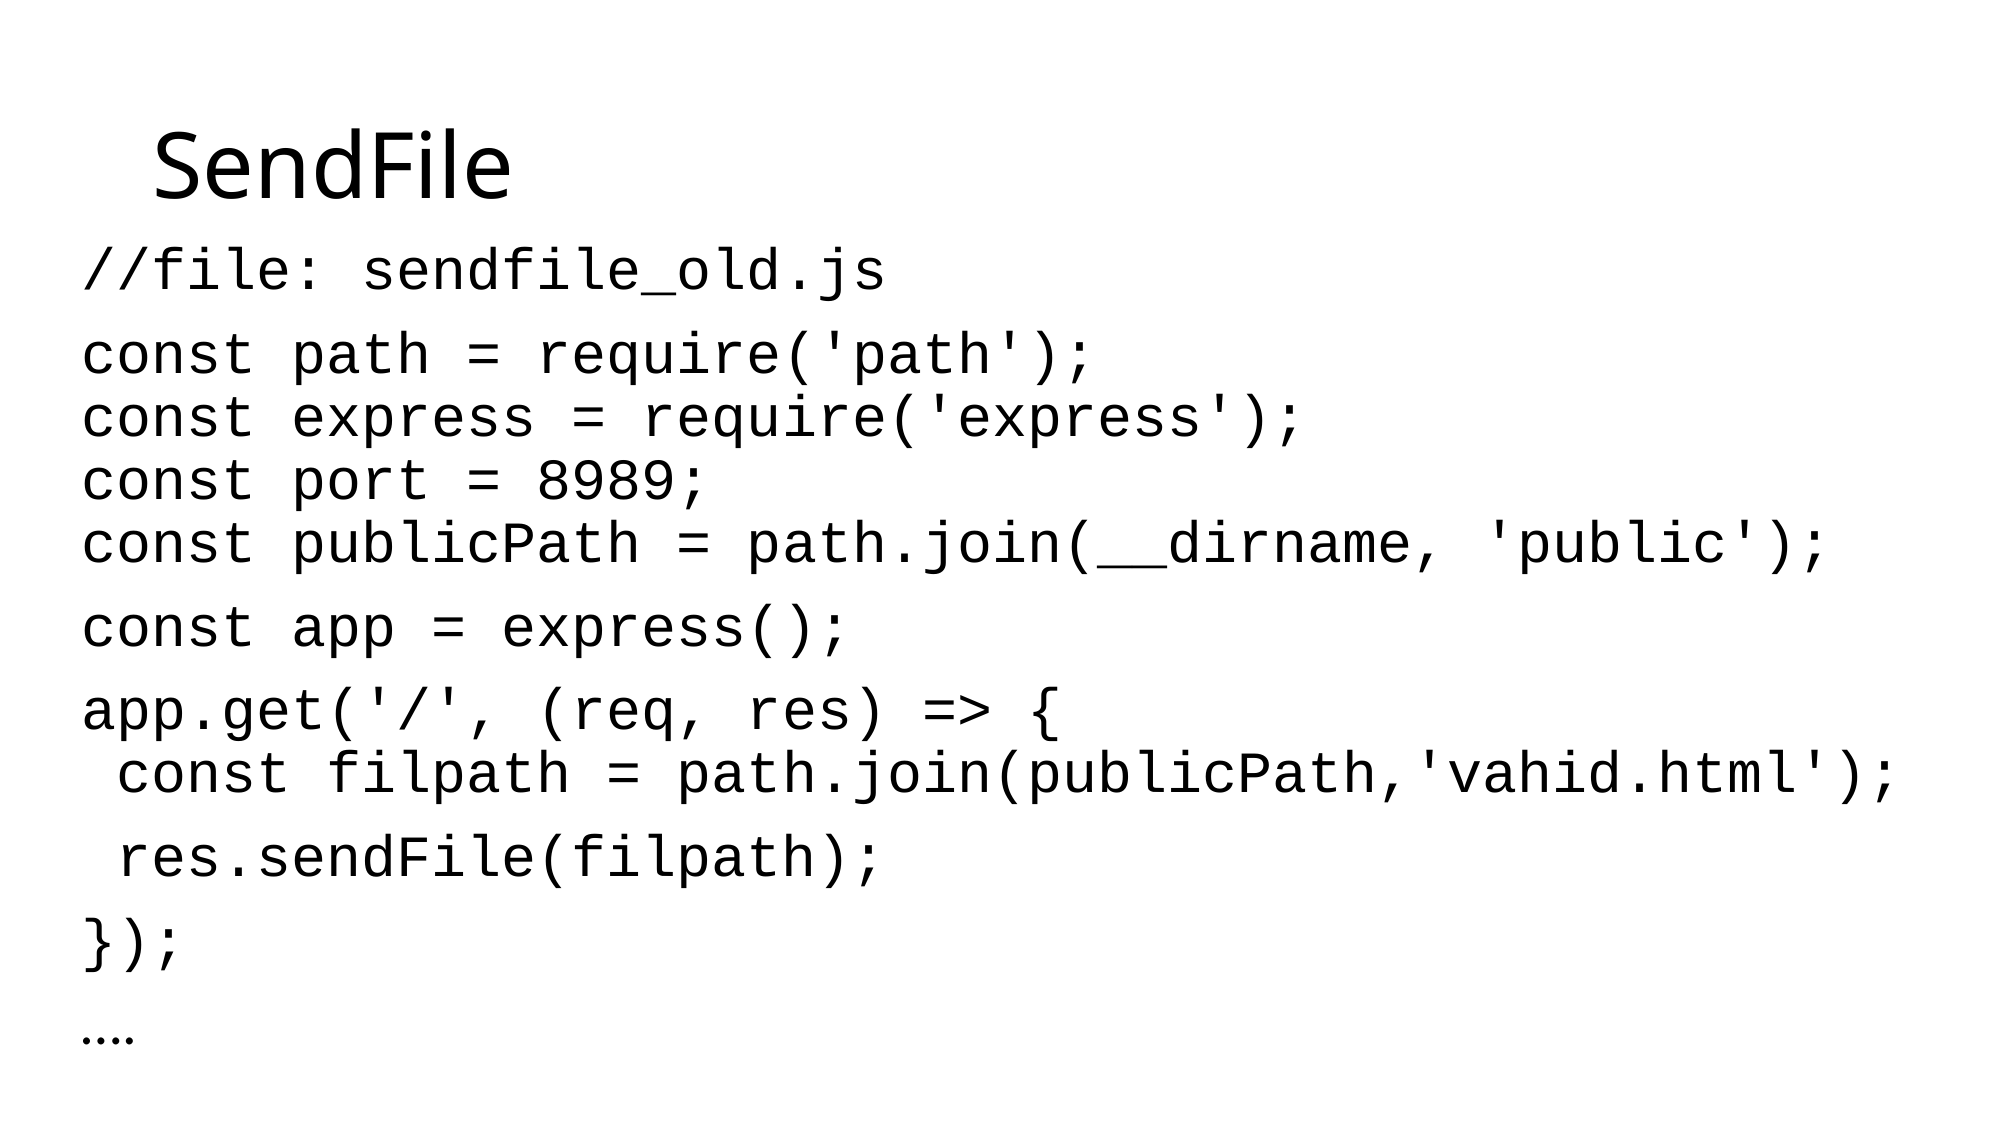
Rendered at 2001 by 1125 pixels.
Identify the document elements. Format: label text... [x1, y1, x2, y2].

title SendFile [137, 59, 1863, 231]
list //file: sendfile_old.js const path = require('path'); const express = require('express'); const port = 8989; const publicPath = path.join(__dirname, 'public'); const app = express(); app.get('/', (req, res) => { const filpath = path.join(publicPath,'vahid.html'); res.sendFile(filpath); }); …. [66, 231, 1922, 1014]
